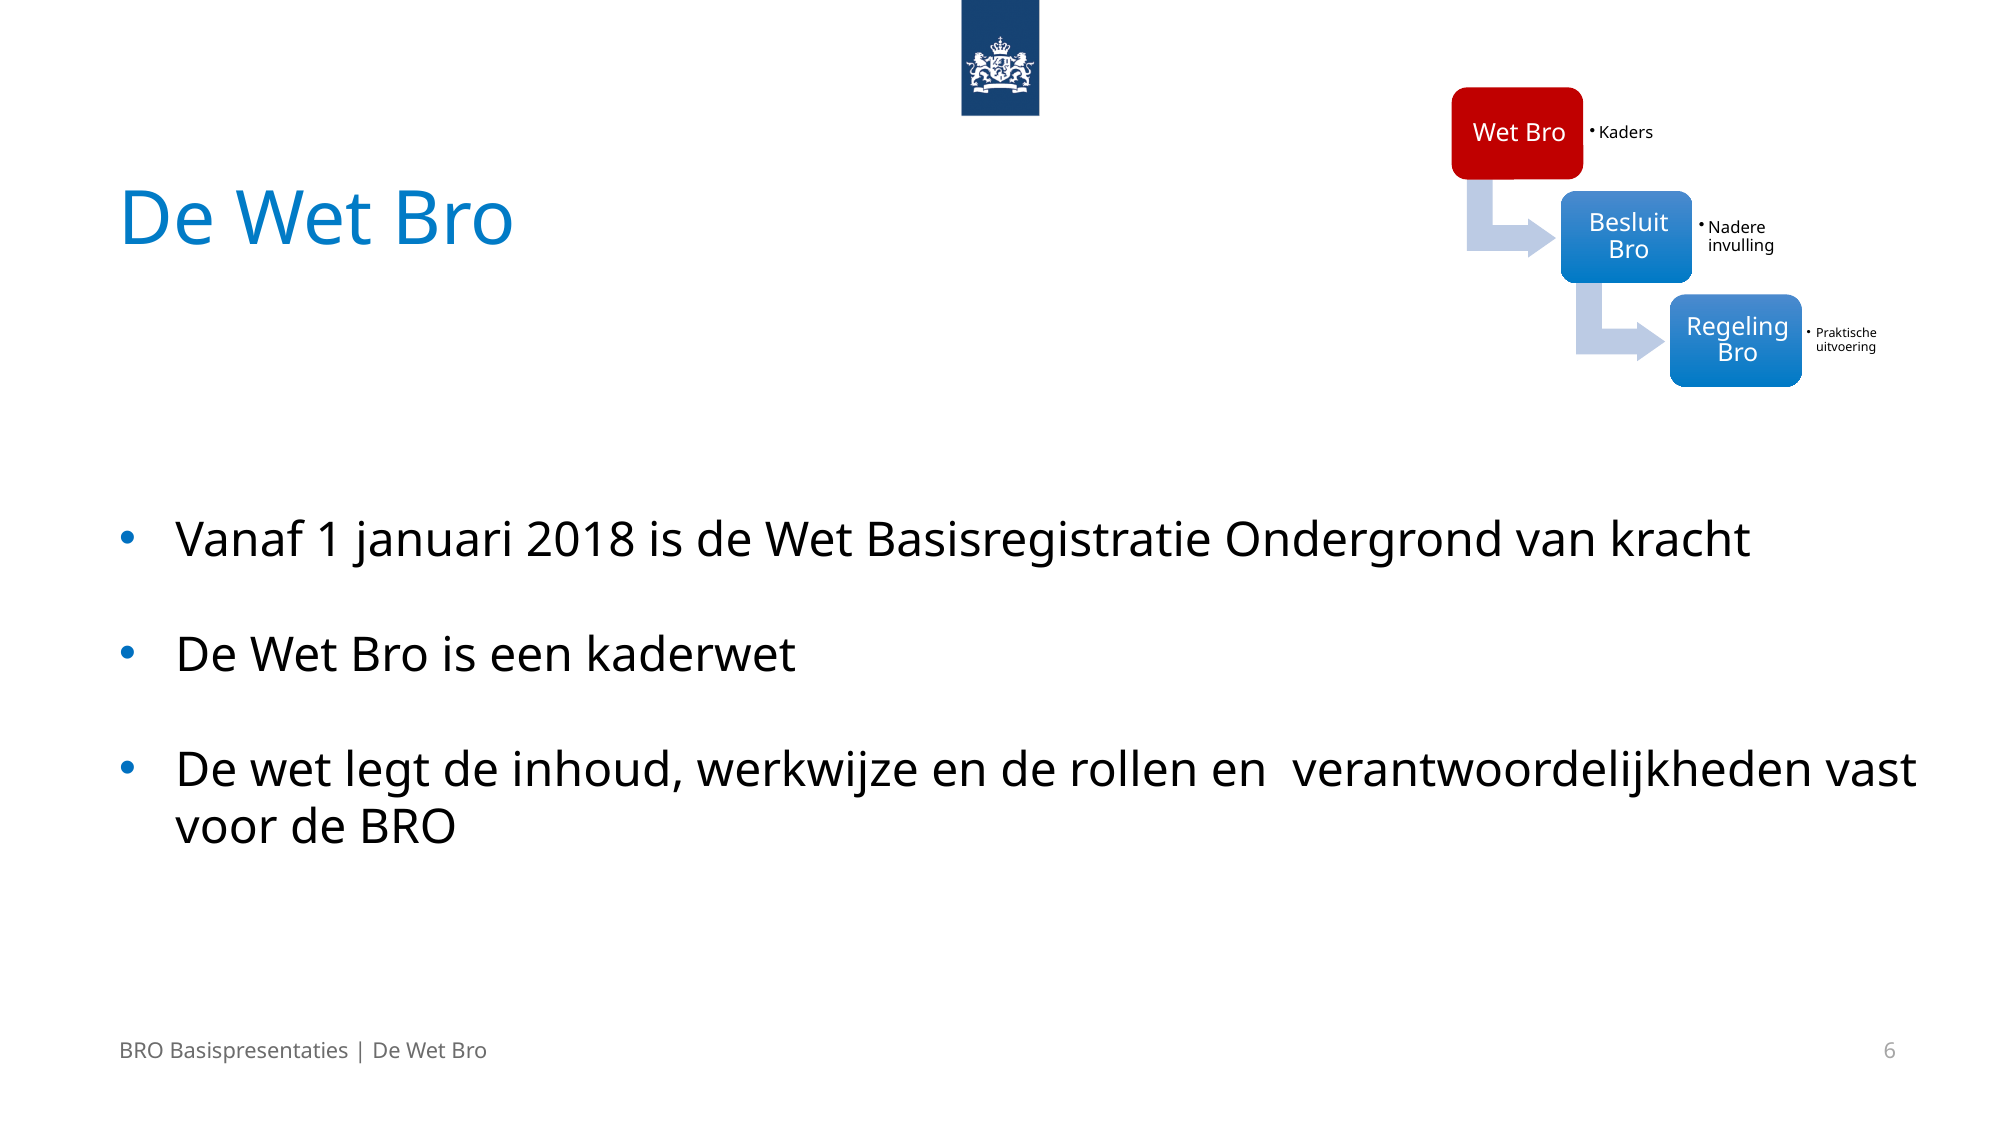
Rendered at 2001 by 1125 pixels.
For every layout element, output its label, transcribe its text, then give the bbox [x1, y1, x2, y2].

slide_number 6 [1074, 1020, 1897, 1074]
text_box Vanaf 1 januari 2018 is de Wet Basisregistratie Ondergrond van kracht De Wet Bro is een kaderwet De wet legt de inhoud, werkwijze en de rollen en verantwoordelijkheden vast voor de BRO [104, 321, 1936, 921]
text_box De Wet Bro [104, 172, 1432, 321]
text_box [1432, 85, 1917, 389]
picture [0, 0, 2000, 174]
footer BRO Basispresentaties | De Wet Bro [104, 1020, 925, 1074]
